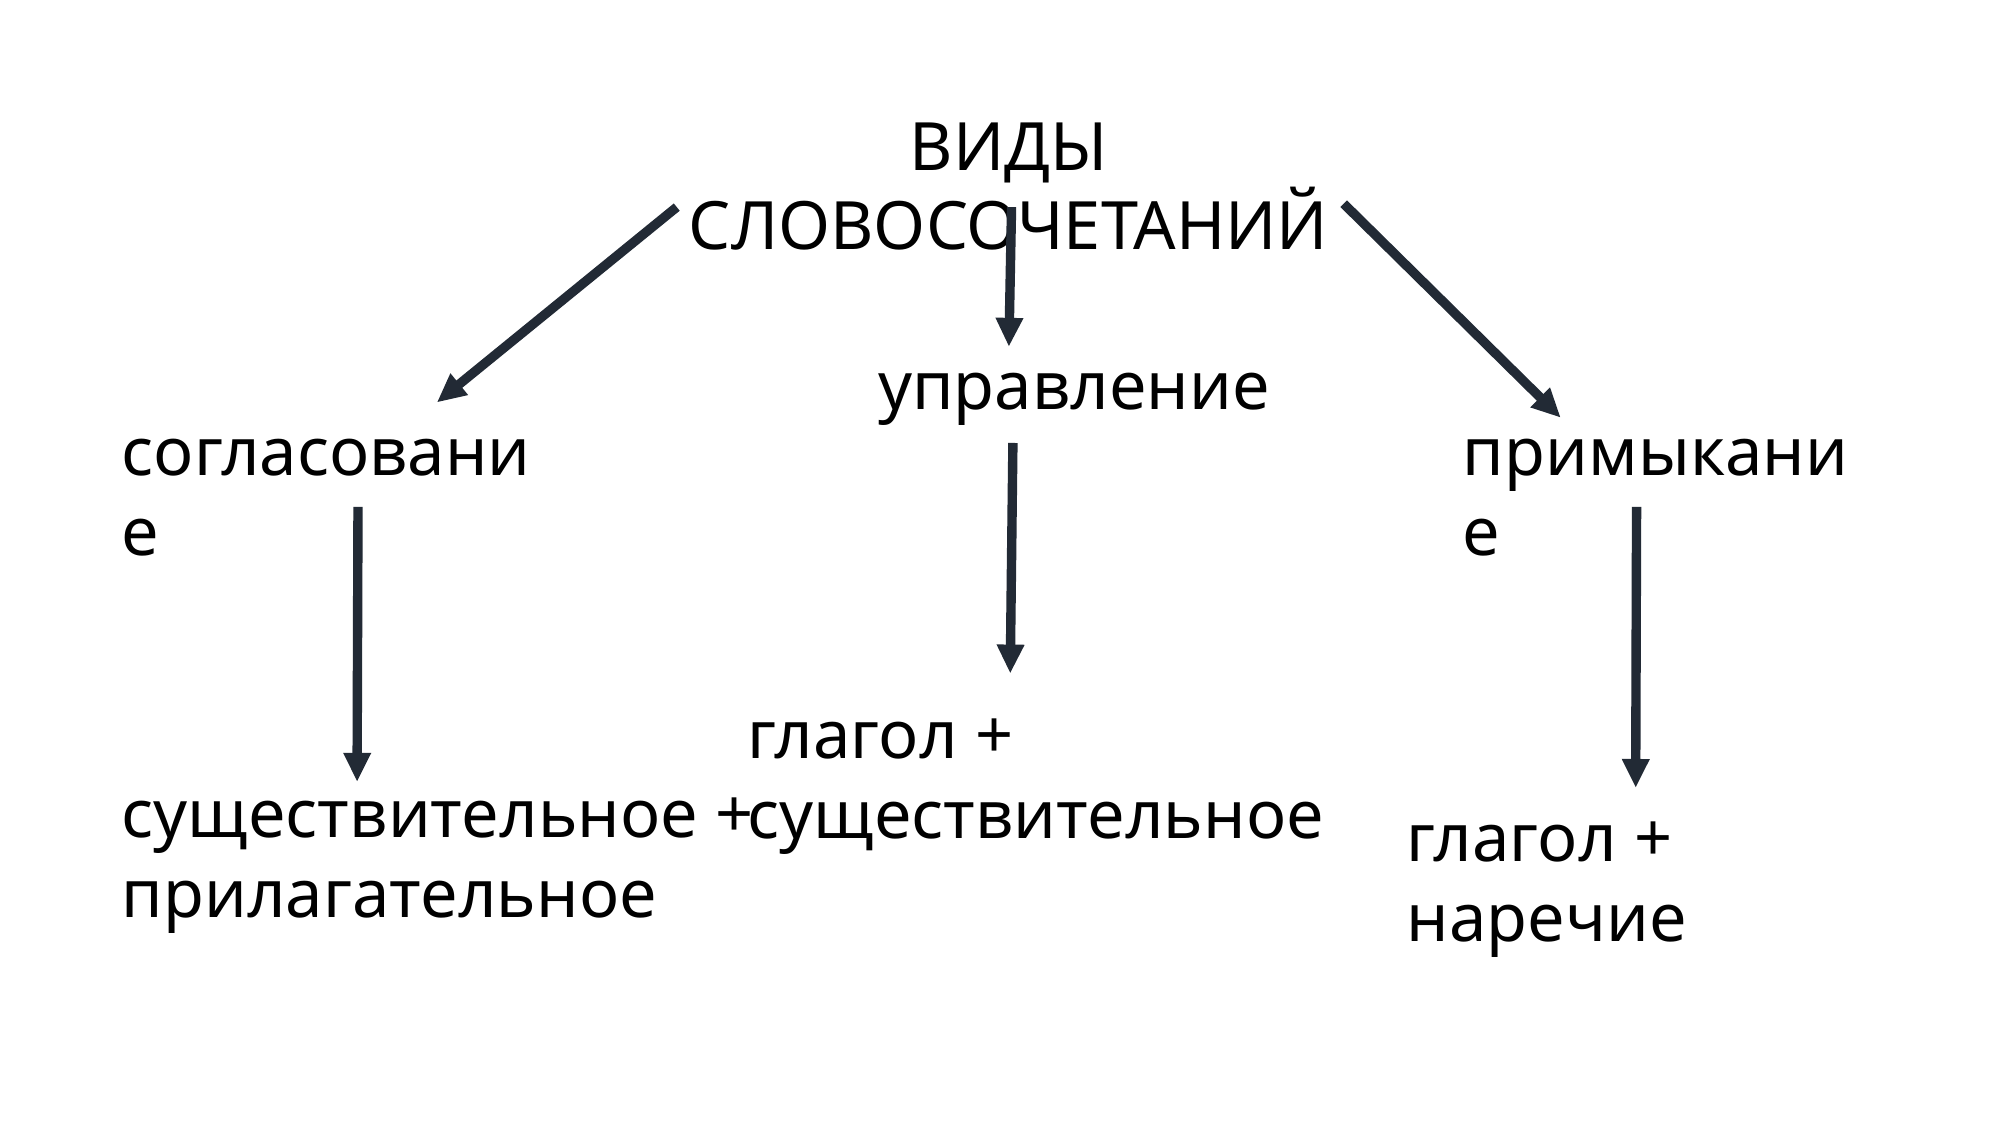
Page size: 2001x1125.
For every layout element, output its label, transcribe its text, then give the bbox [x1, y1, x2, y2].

text_box управление [863, 335, 1310, 431]
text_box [1343, 203, 1561, 418]
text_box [1008, 207, 1012, 346]
text_box примыкание [1448, 401, 1895, 577]
text_box согласование [107, 401, 554, 577]
text_box глагол + существительное [732, 684, 1516, 860]
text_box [437, 207, 677, 402]
text_box ВИДЫ СЛОВОСОЧЕТАНИЙ [625, 95, 1392, 271]
text_box глагол + наречие [1391, 787, 1951, 962]
text_box существительное + прилагательное [107, 763, 786, 939]
